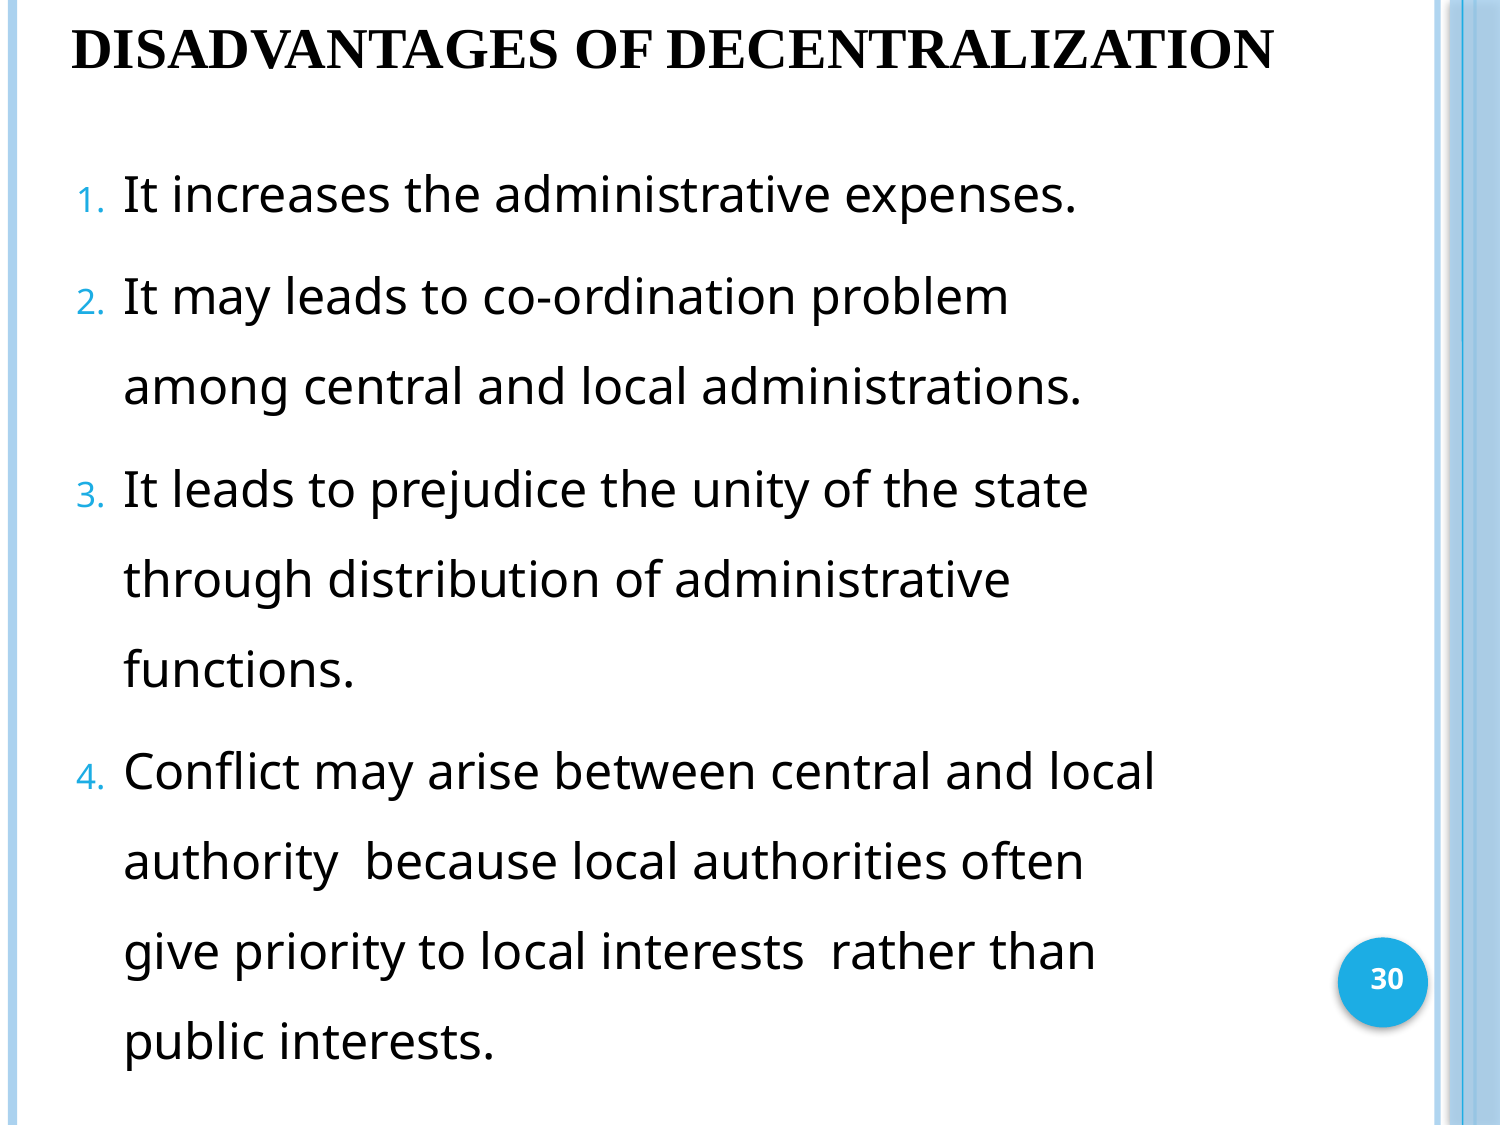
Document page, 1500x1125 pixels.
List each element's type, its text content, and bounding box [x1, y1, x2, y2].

title Disadvantages of Decentralization [56, 3, 1407, 88]
slide_number 30 [1350, 950, 1425, 1010]
list It increases the administrative expenses. It may leads to co-ordination problem among central and local administrations. It leads to prejudice the unity of the state through distribution of administrative functions. Conflict may arise between central and local authority because local authorities often give priority to local interests rather than public interests. [61, 125, 1187, 1125]
